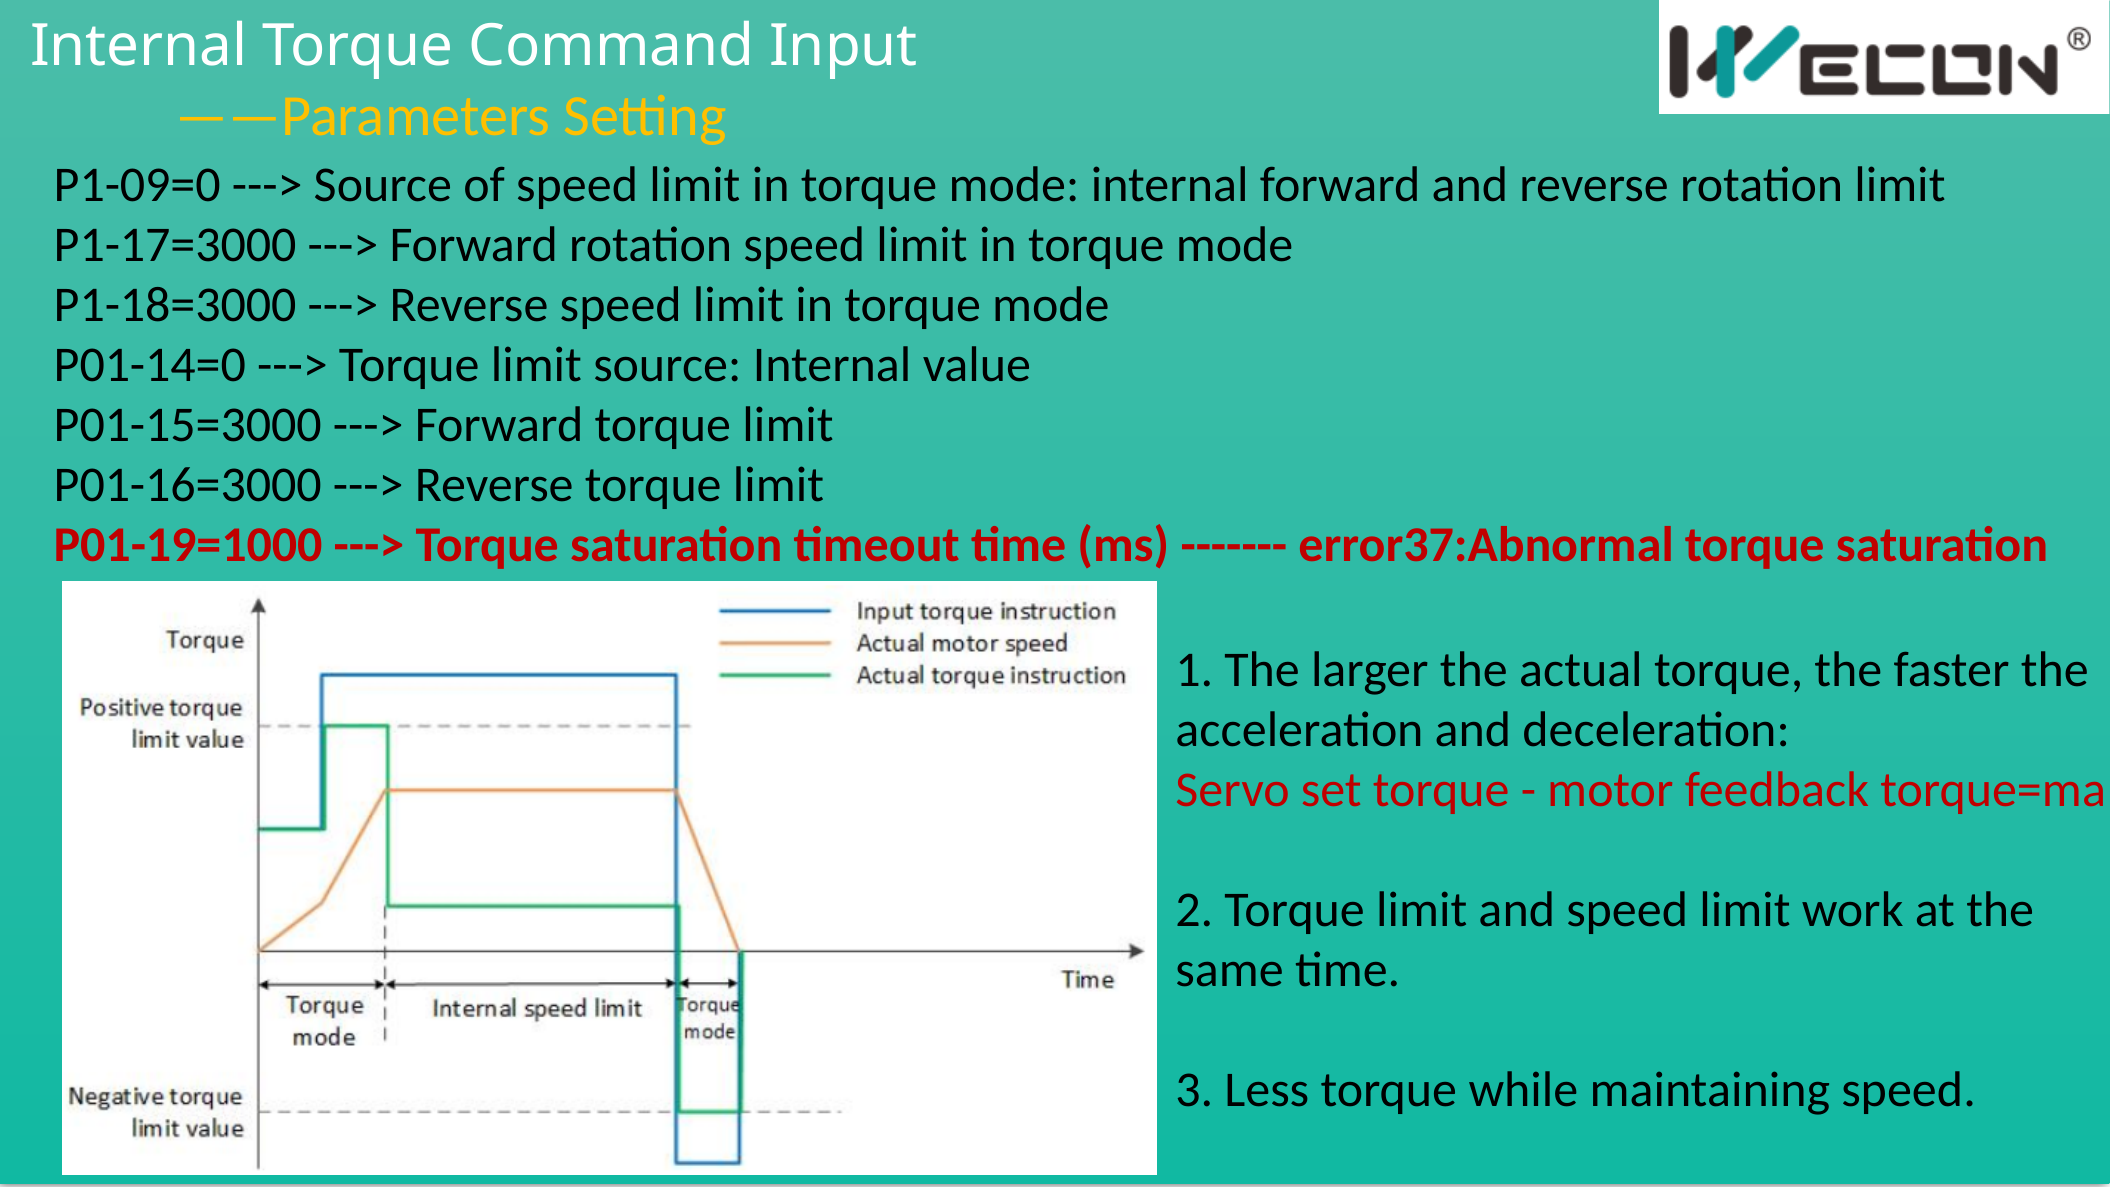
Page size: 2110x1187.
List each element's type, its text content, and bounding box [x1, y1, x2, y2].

text_box [0, 0, 2110, 1184]
picture [1659, 0, 2110, 114]
picture [62, 581, 1157, 1175]
text_box 1. The larger the actual torque, the faster the acceleration and deceleration: Servo set torque - motor feedback torque=ma 2. Torque limit and speed limit work at the same time. 3. Less torque while maintaining speed. [1160, 628, 2110, 1124]
text_box Internal Torque Command Input ——Parameters Setting [15, 0, 1386, 155]
text_box P1-09=0 ---> Source of speed limit in torque mode: internal forward and reverse rotation limit P1-17=3000 ---> Forward rotation speed limit in torque mode P1-18=3000 ---> Reverse speed limit in torque mode P01-14=0 ---> Torque limit source: Internal value P01-15=3000 ---> Forward torque limit P01-16=3000 ---> Reverse torque limit P01-19=1000 ---> Torque saturation timeout time (ms) ------- error37:Abnormal torque saturation [38, 144, 2073, 580]
